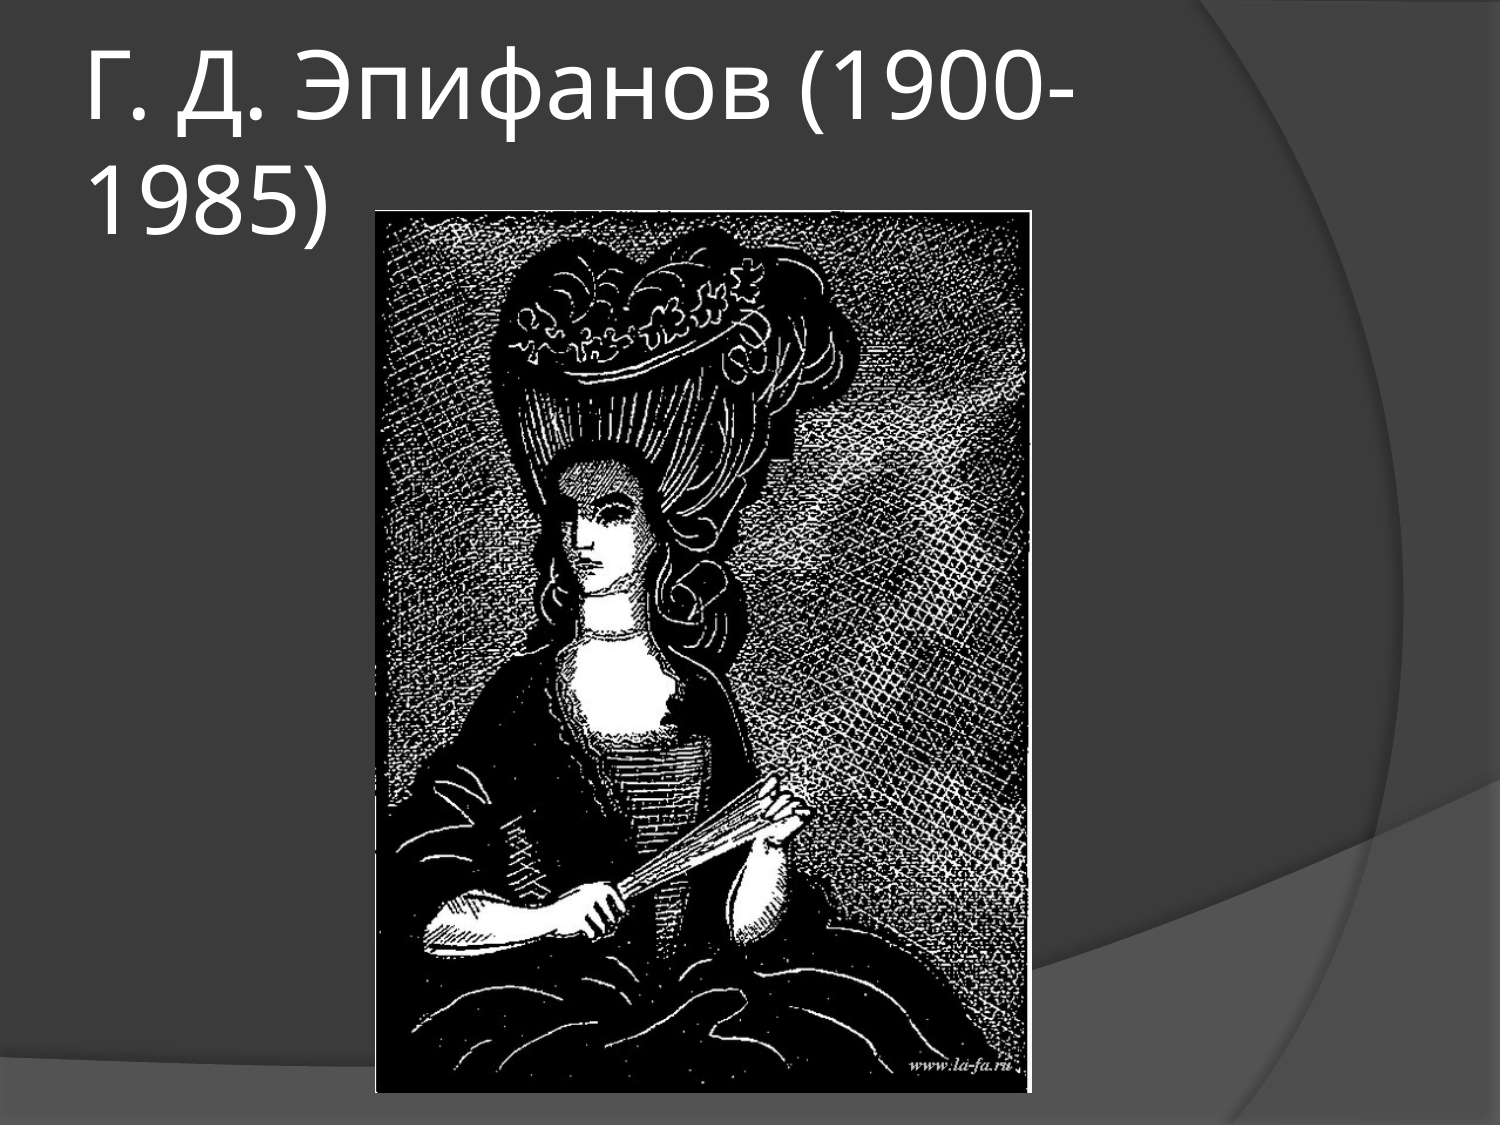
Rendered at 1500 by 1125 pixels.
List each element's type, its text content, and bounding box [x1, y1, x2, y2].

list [374, 210, 1032, 1093]
title Г. Д. Эпифанов (1900-1985) [75, 45, 1300, 233]
